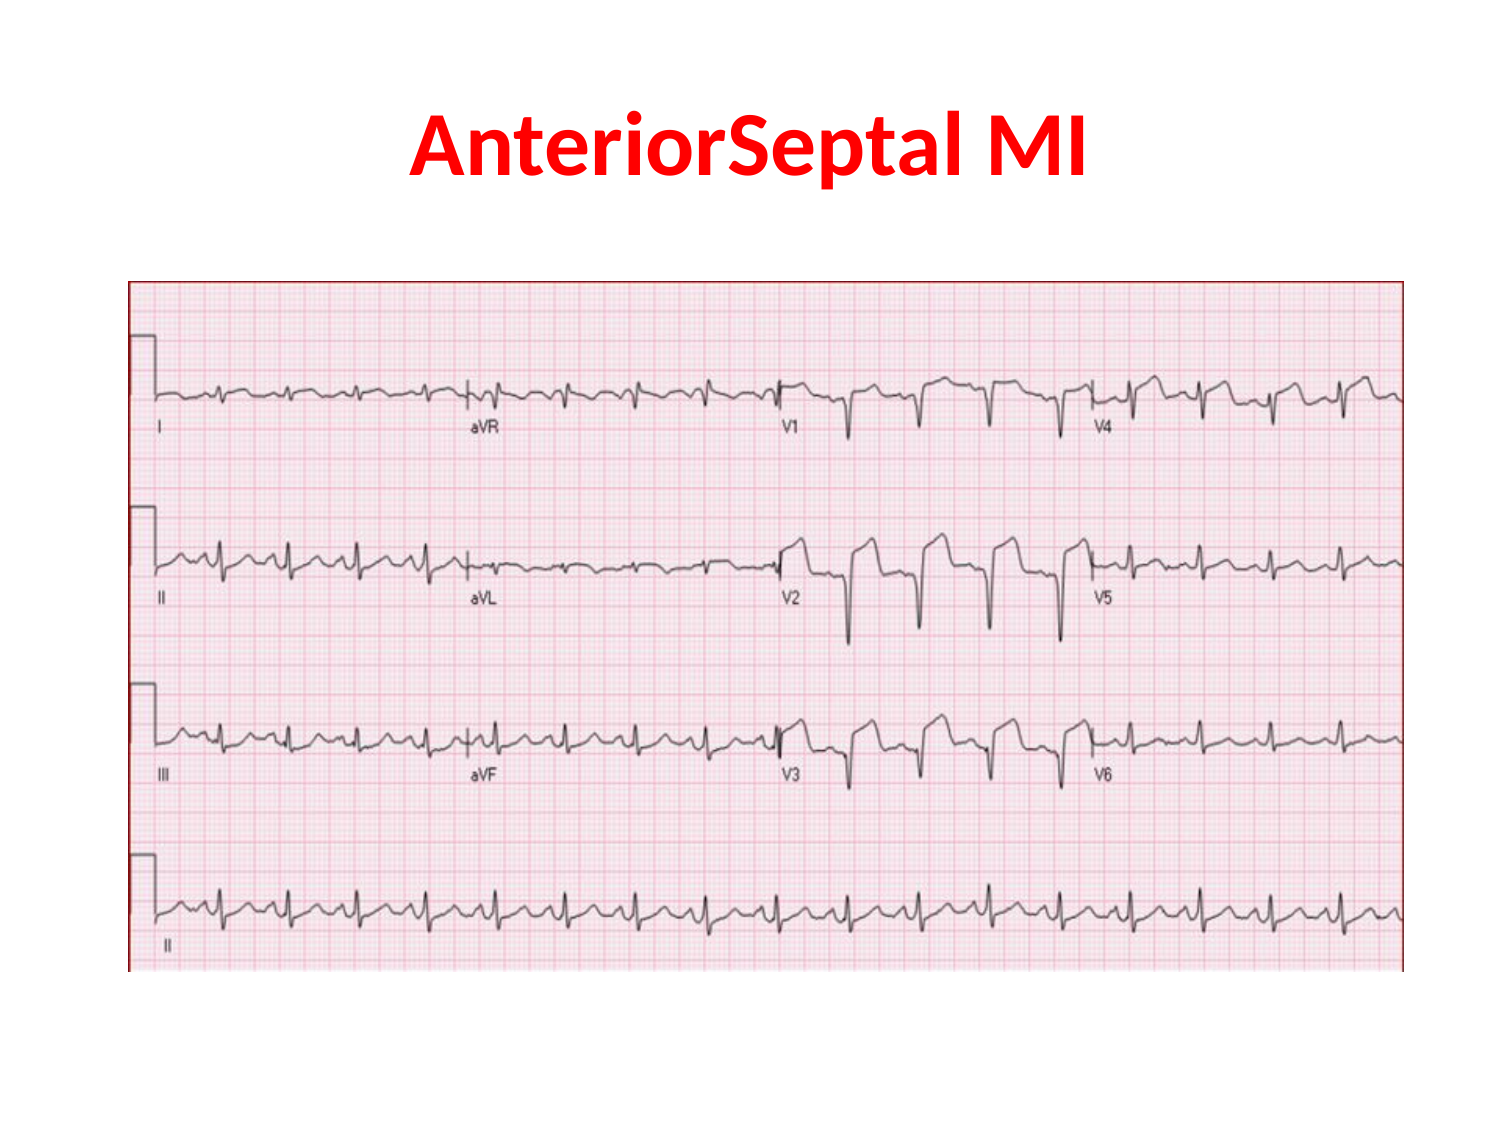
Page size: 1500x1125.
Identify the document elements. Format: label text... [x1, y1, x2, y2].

picture [128, 280, 1405, 973]
title AnteriorSeptal MI [75, 45, 1425, 233]
